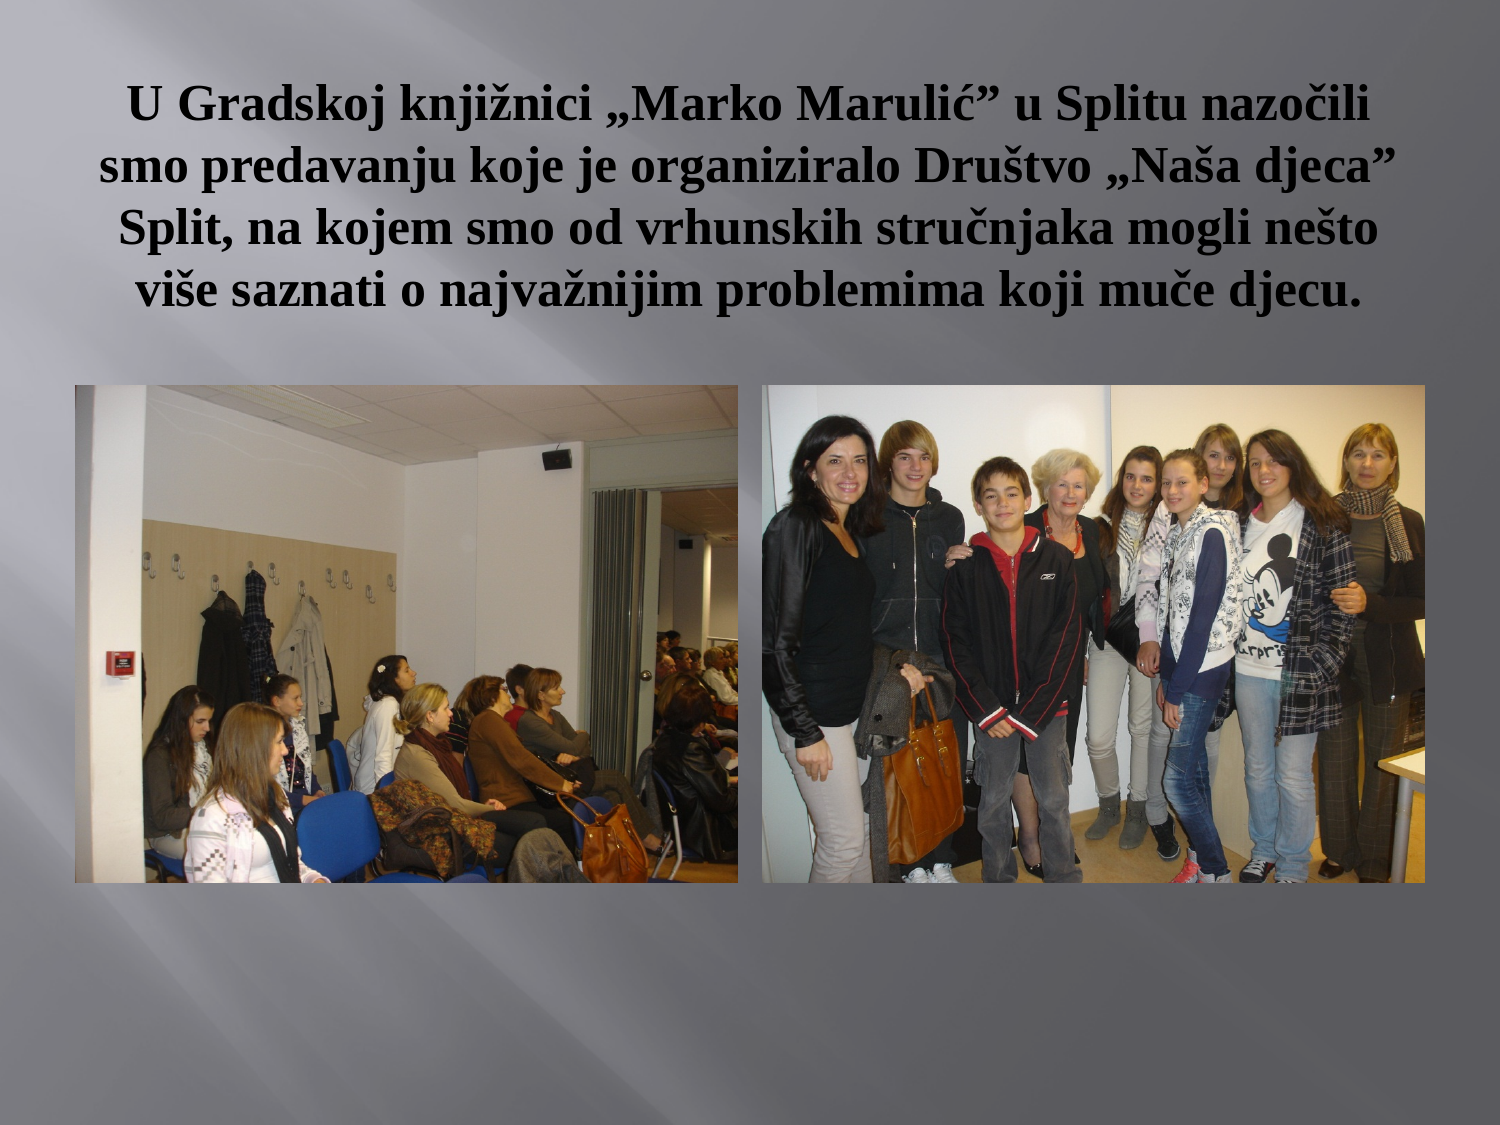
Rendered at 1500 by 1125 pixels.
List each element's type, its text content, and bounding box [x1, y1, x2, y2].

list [762, 384, 1426, 883]
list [74, 384, 738, 883]
title U Gradskoj knjižnici „Marko Marulić” u Splitu nazočili smo predavanju koje je organiziralo Društvo „Naša djeca” Split, na kojem smo od vrhunskih stručnjaka mogli nešto više saznati o najvažnijim problemima koji muče djecu. [75, 45, 1425, 340]
